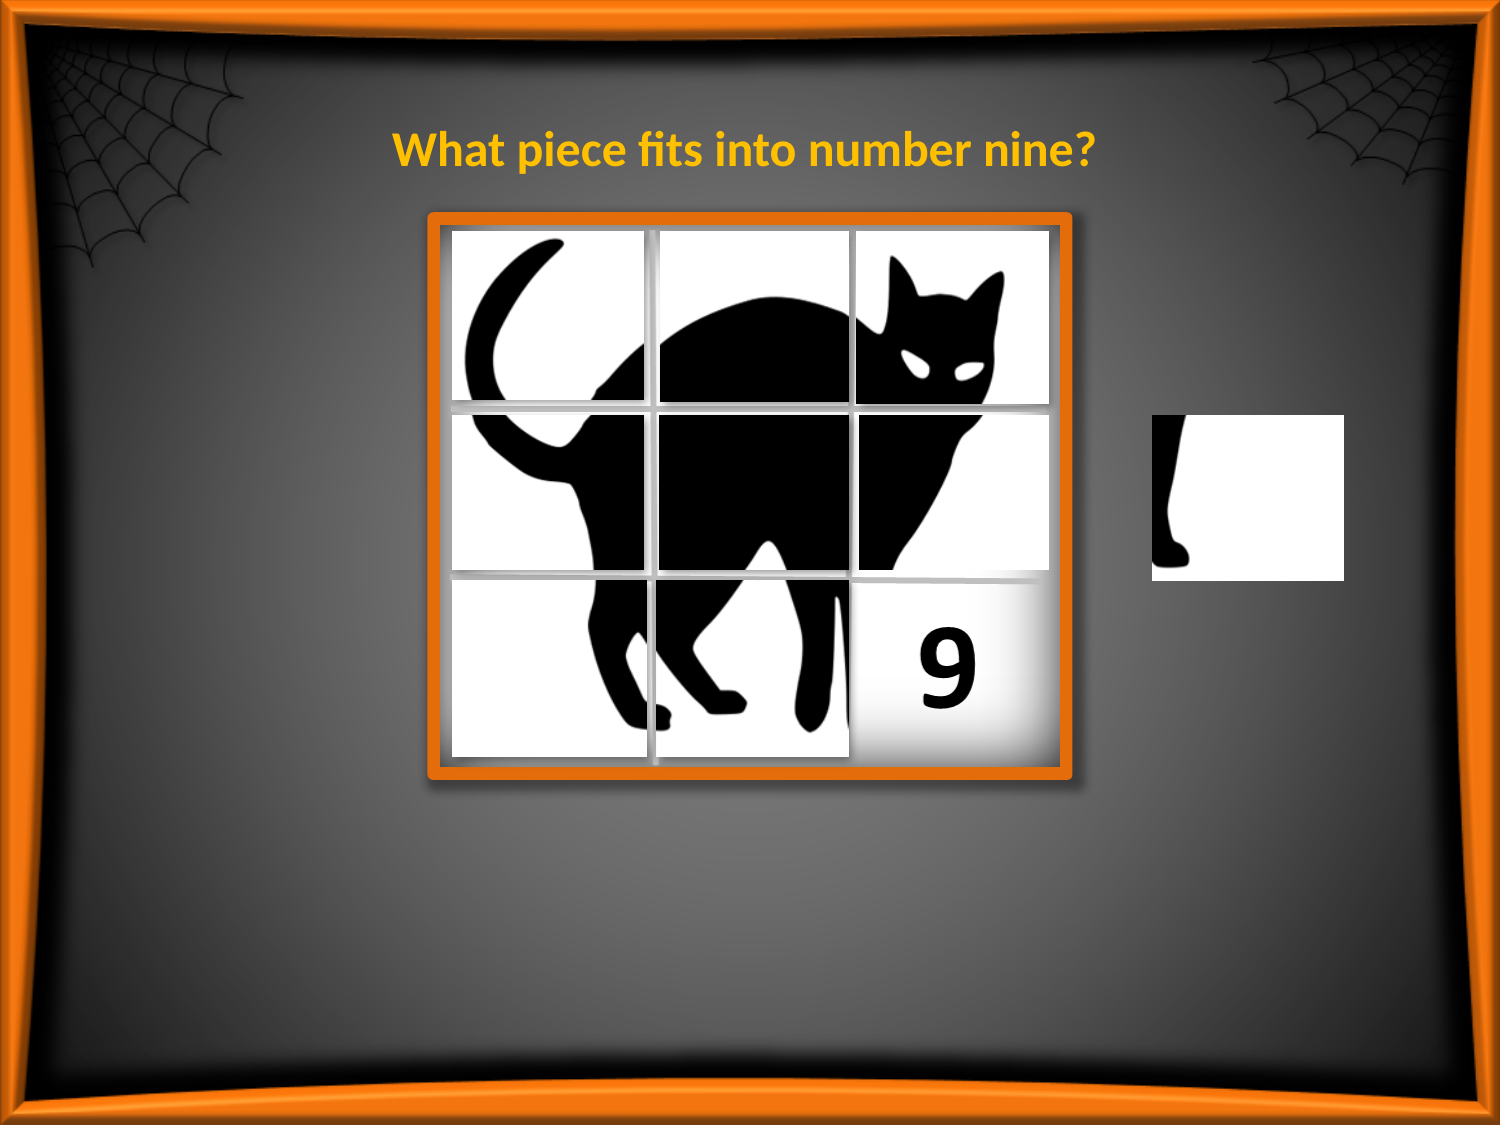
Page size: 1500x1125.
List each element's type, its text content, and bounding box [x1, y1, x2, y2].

picture [0, 0, 1500, 1125]
text_box What piece fits into number nine? [336, 108, 1153, 184]
